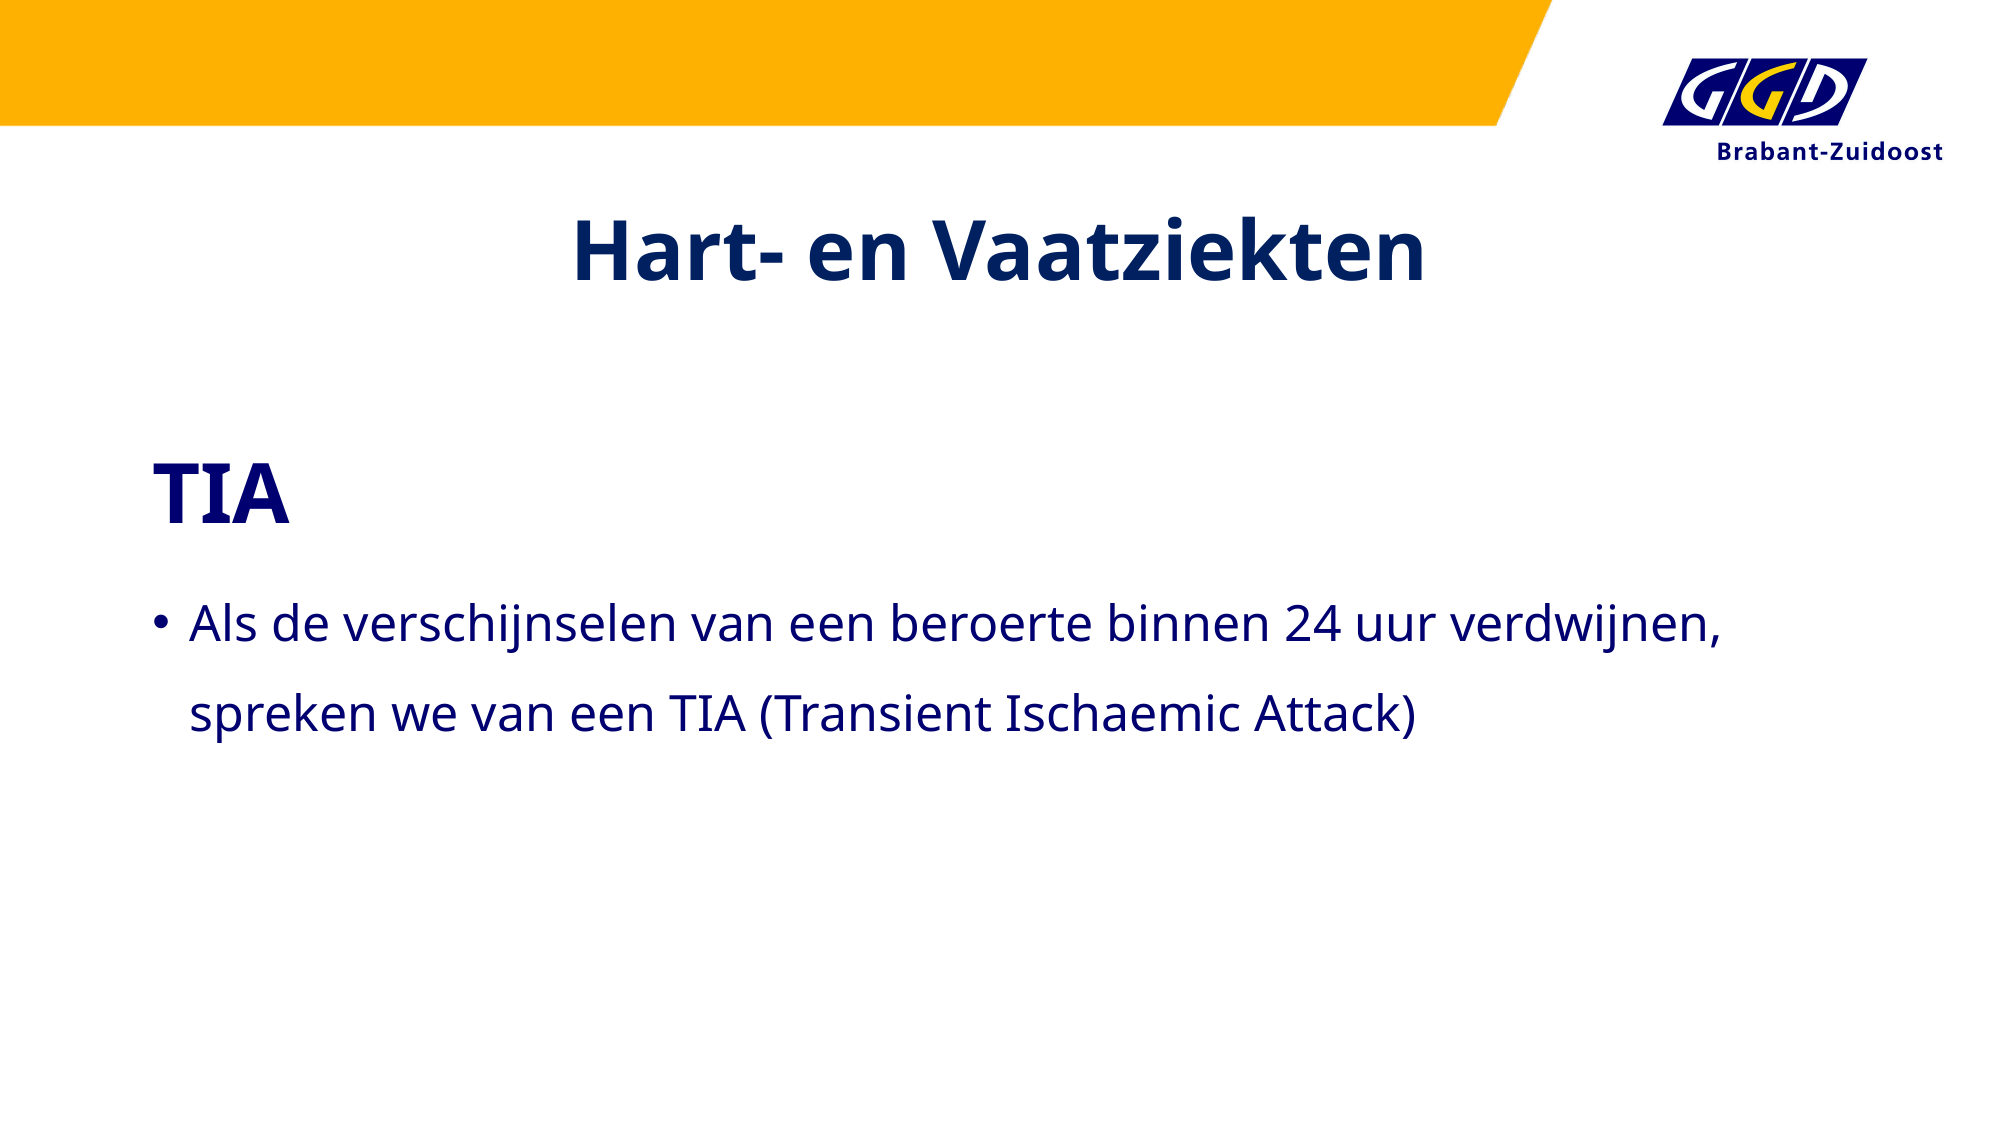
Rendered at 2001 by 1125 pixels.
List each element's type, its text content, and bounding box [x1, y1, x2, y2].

title Hart- en Vaatziekten [137, 145, 1863, 363]
list TIA Als de verschijnselen van een beroerte binnen 24 uur verdwijnen, spreken we van een TIA (Transient Ischaemic Attack) [137, 383, 1863, 1014]
picture [0, 0, 2001, 1125]
